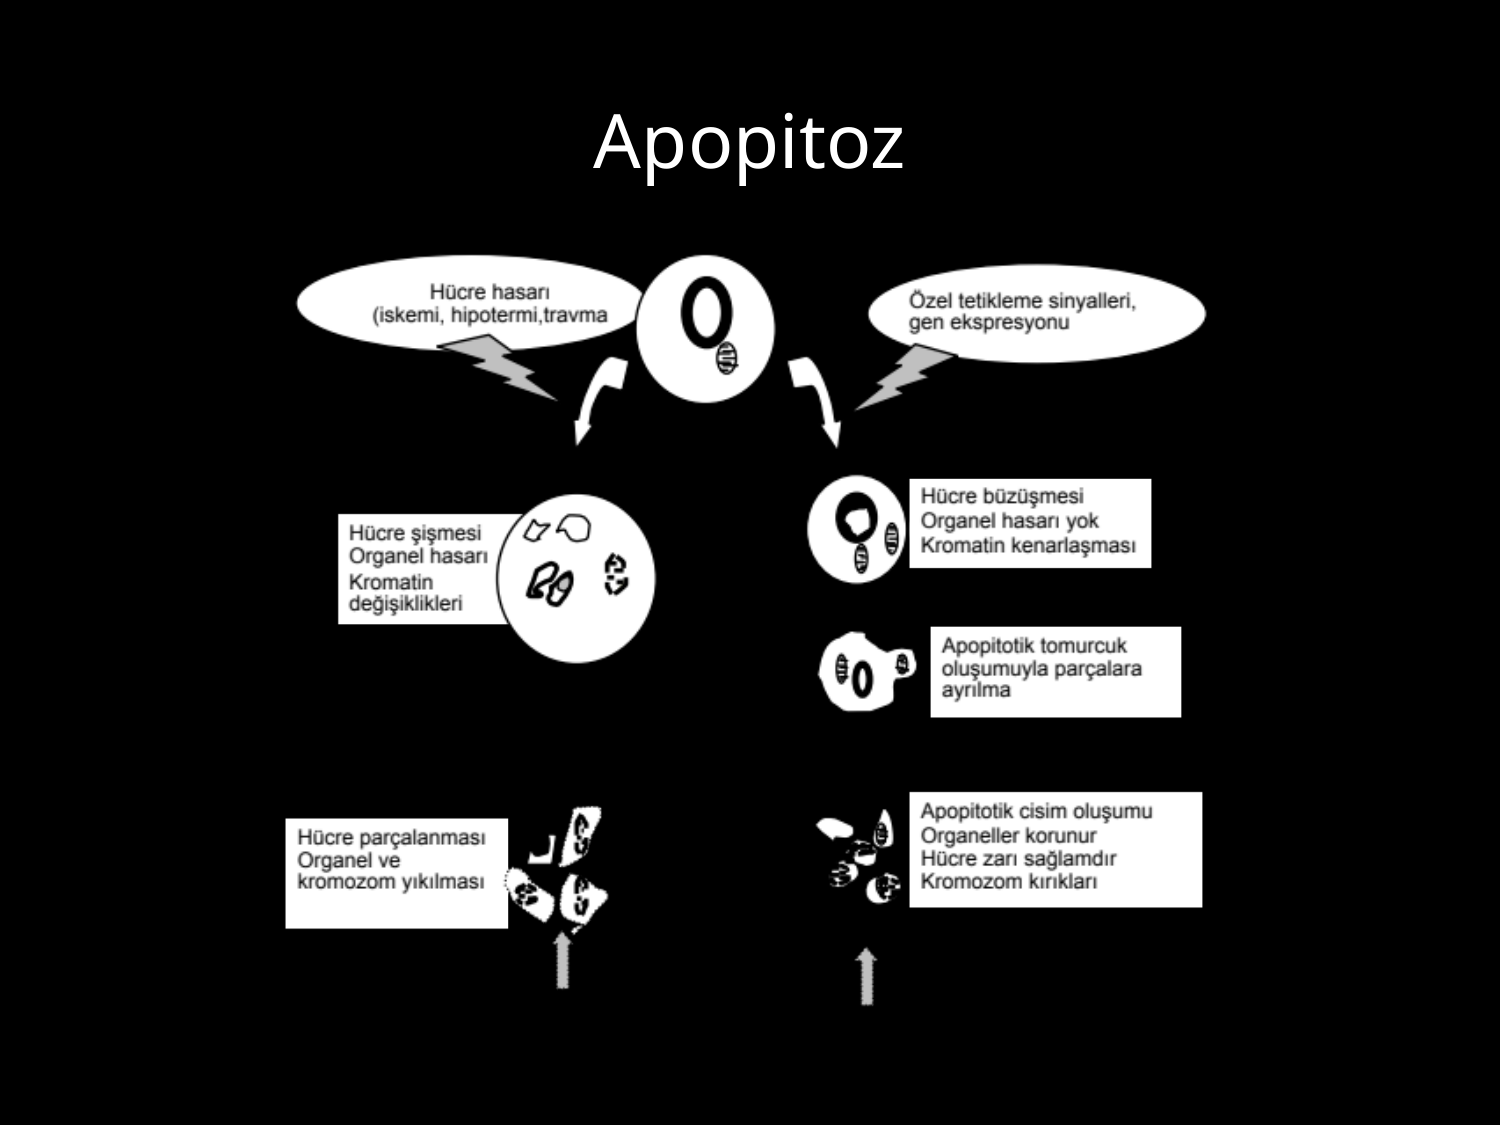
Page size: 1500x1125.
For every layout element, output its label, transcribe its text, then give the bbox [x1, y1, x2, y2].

picture [275, 252, 1230, 1046]
title Apopitoz [75, 45, 1425, 233]
